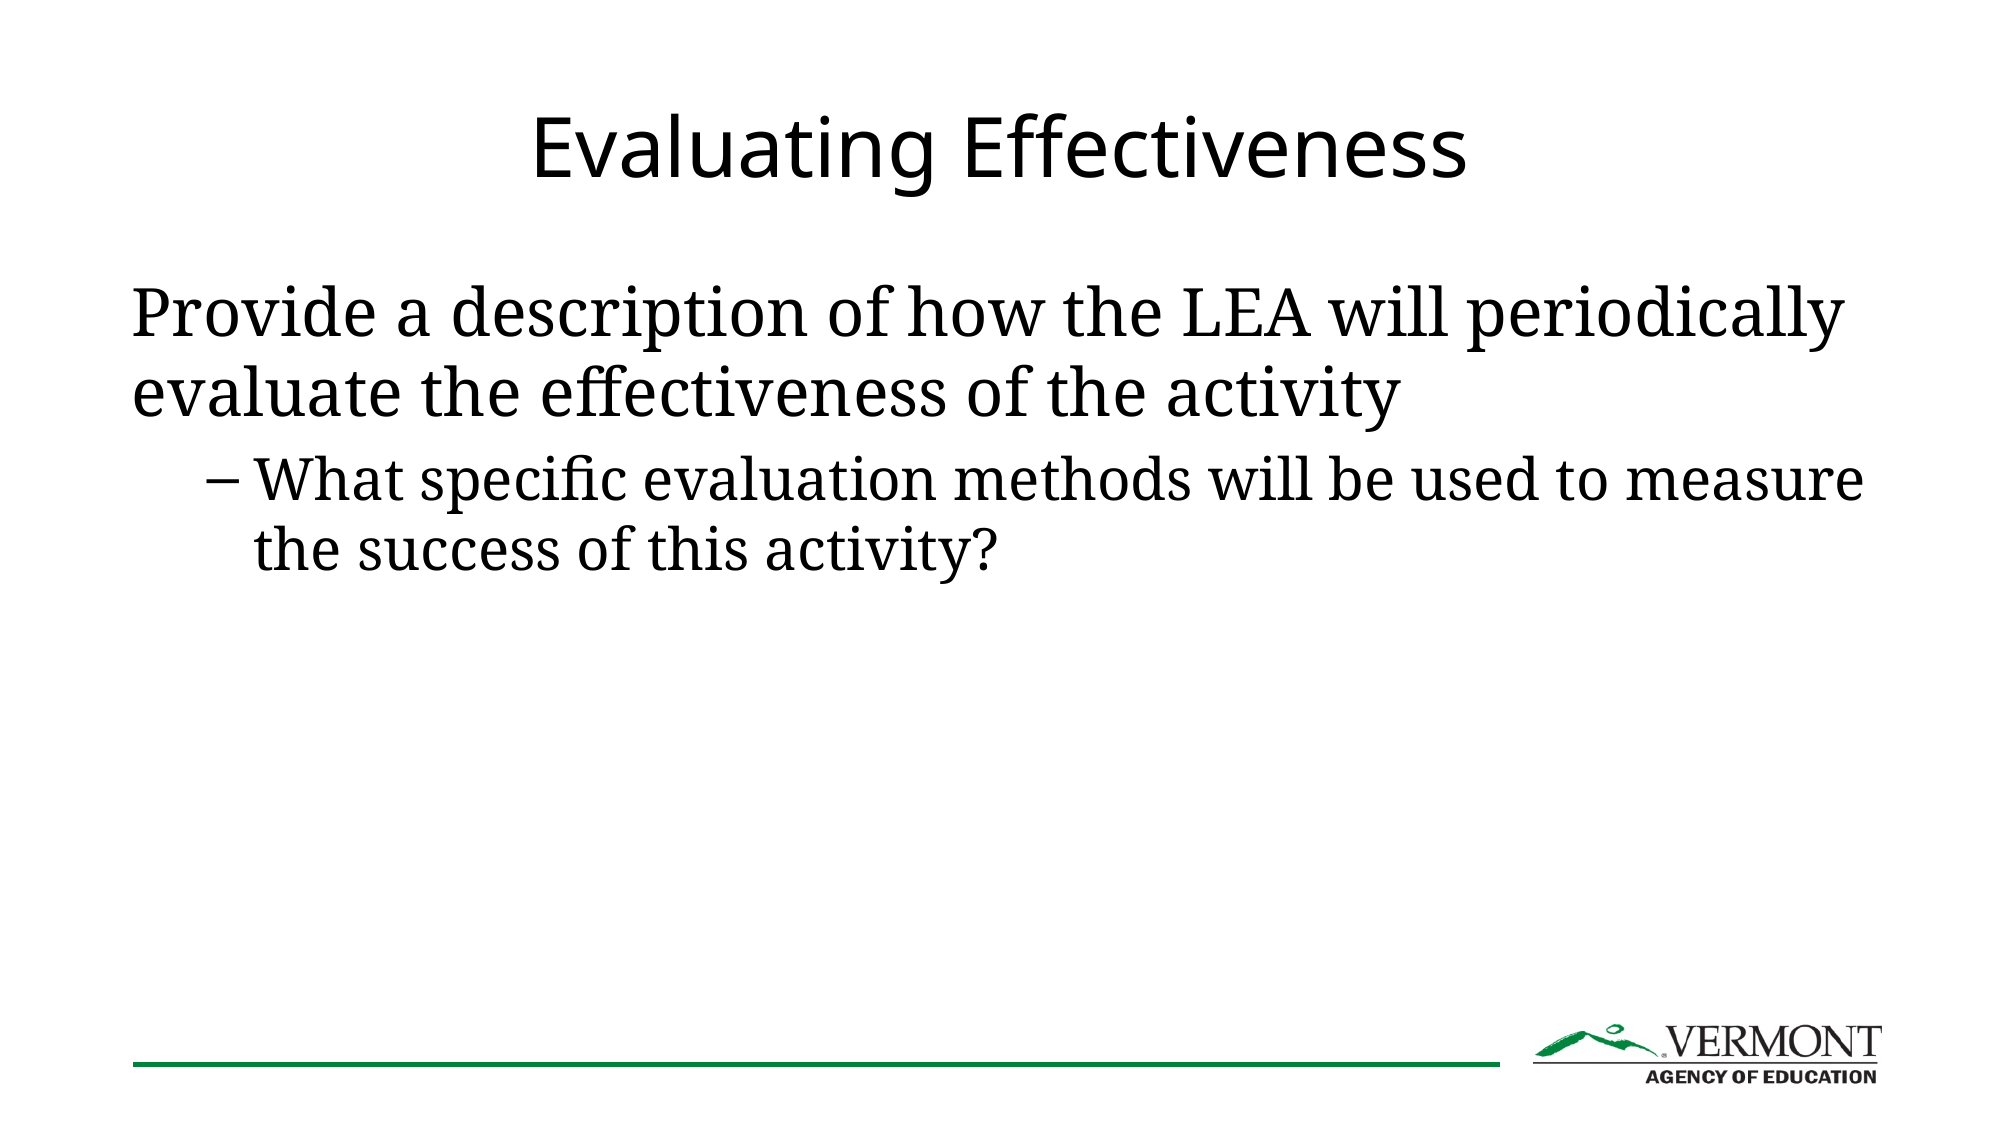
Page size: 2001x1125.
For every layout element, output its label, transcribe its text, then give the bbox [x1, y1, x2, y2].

picture [1533, 1024, 1882, 1101]
title Evaluating Effectiveness [99, 50, 1900, 238]
list Provide a description of how the LEA will periodically evaluate the effectiveness of the activity What specific evaluation methods will be used to measure the success of this activity? [116, 262, 1900, 975]
